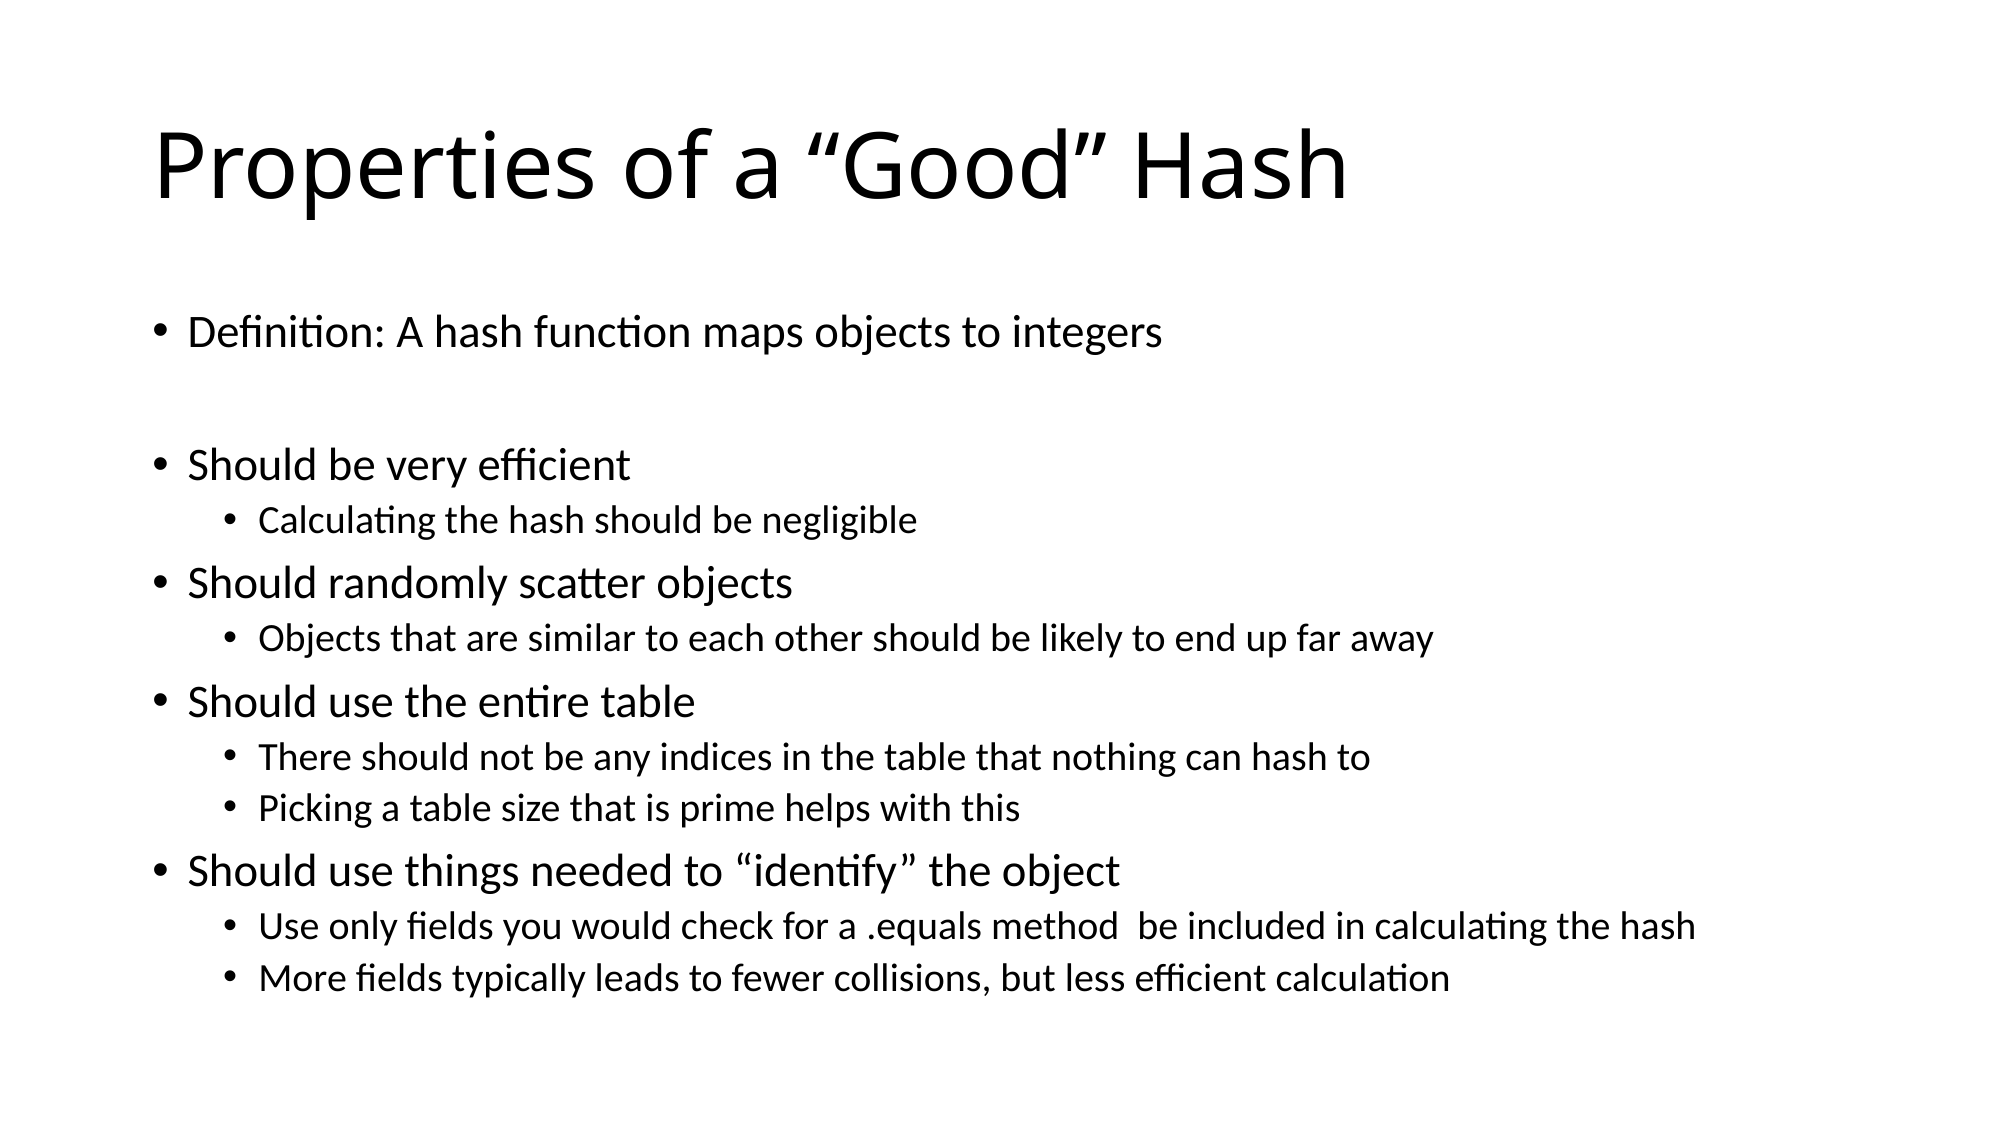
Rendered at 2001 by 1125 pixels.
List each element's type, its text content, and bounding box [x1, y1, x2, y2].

list Definition: A hash function maps objects to integers Should be very efficient Calculating the hash should be negligible Should randomly scatter objects Objects that are similar to each other should be likely to end up far away Should use the entire table There should not be any indices in the table that nothing can hash to Picking a table size that is prime helps with this Should use things needed to “identify” the object Use only fields you would check for a .equals method be included in calculating the hash More fields typically leads to fewer collisions, but less efficient calculation [137, 299, 1863, 1014]
title Properties of a “Good” Hash [137, 59, 1863, 278]
